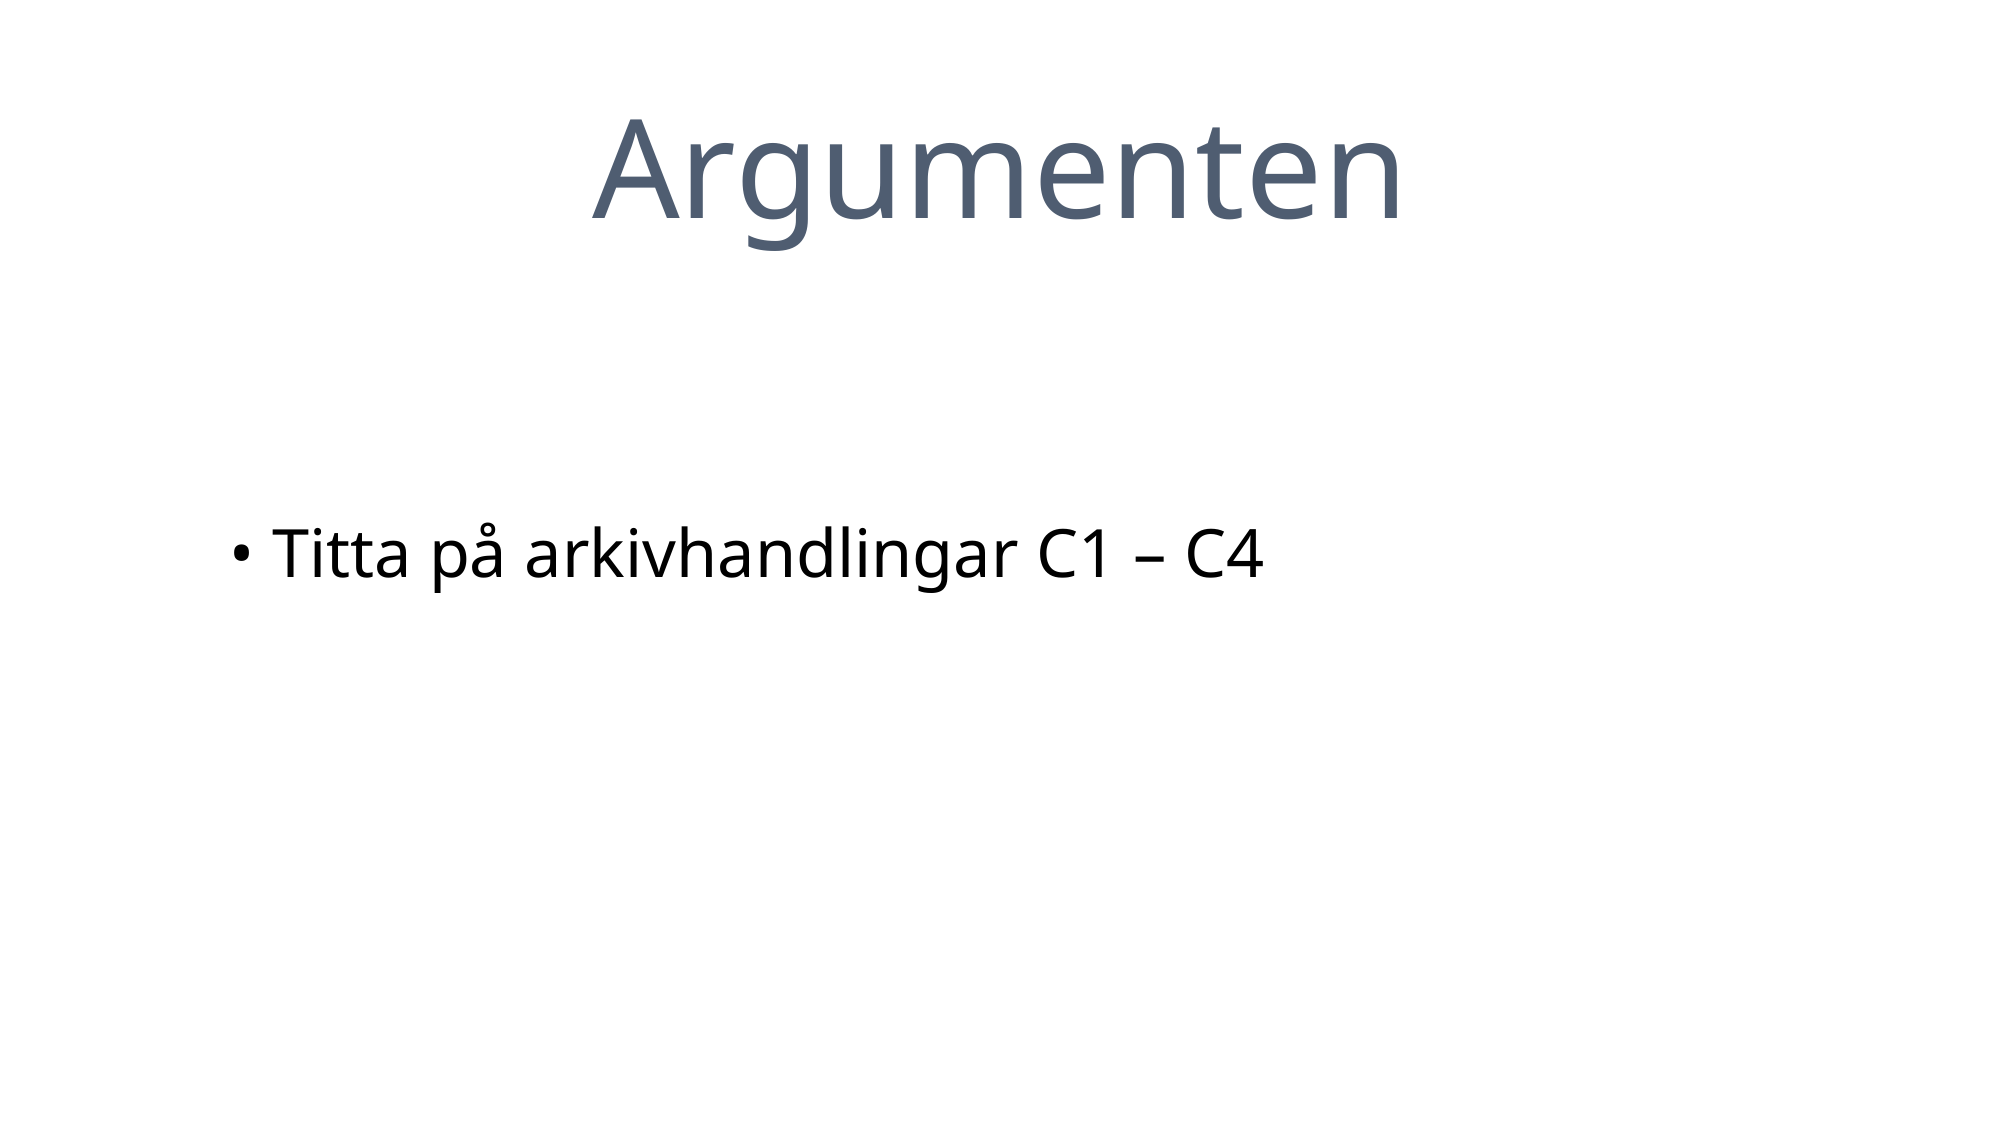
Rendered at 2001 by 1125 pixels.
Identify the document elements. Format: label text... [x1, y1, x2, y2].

text_box Argumenten [285, 73, 1715, 254]
text_box • Titta på arkivhandlingar C1 – C4 [215, 463, 1785, 598]
